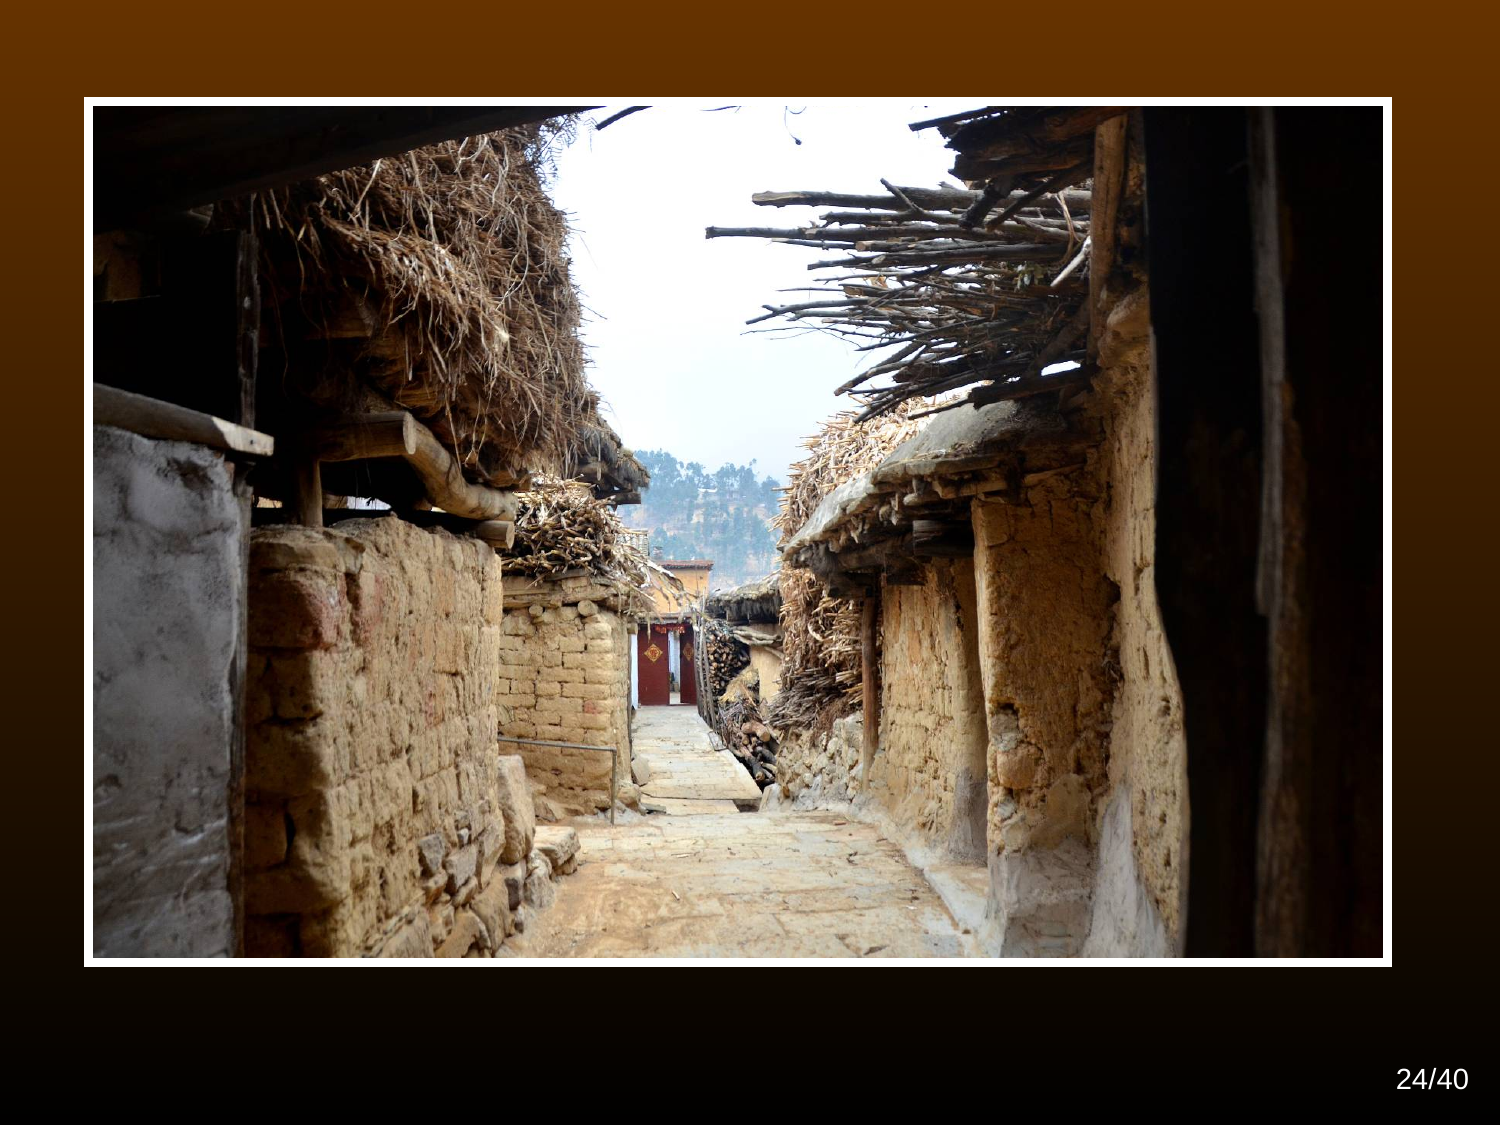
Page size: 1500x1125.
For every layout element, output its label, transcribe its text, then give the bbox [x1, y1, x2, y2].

text_box [88, 101, 1388, 963]
slide_number 24/40 [1375, 1052, 1485, 1105]
